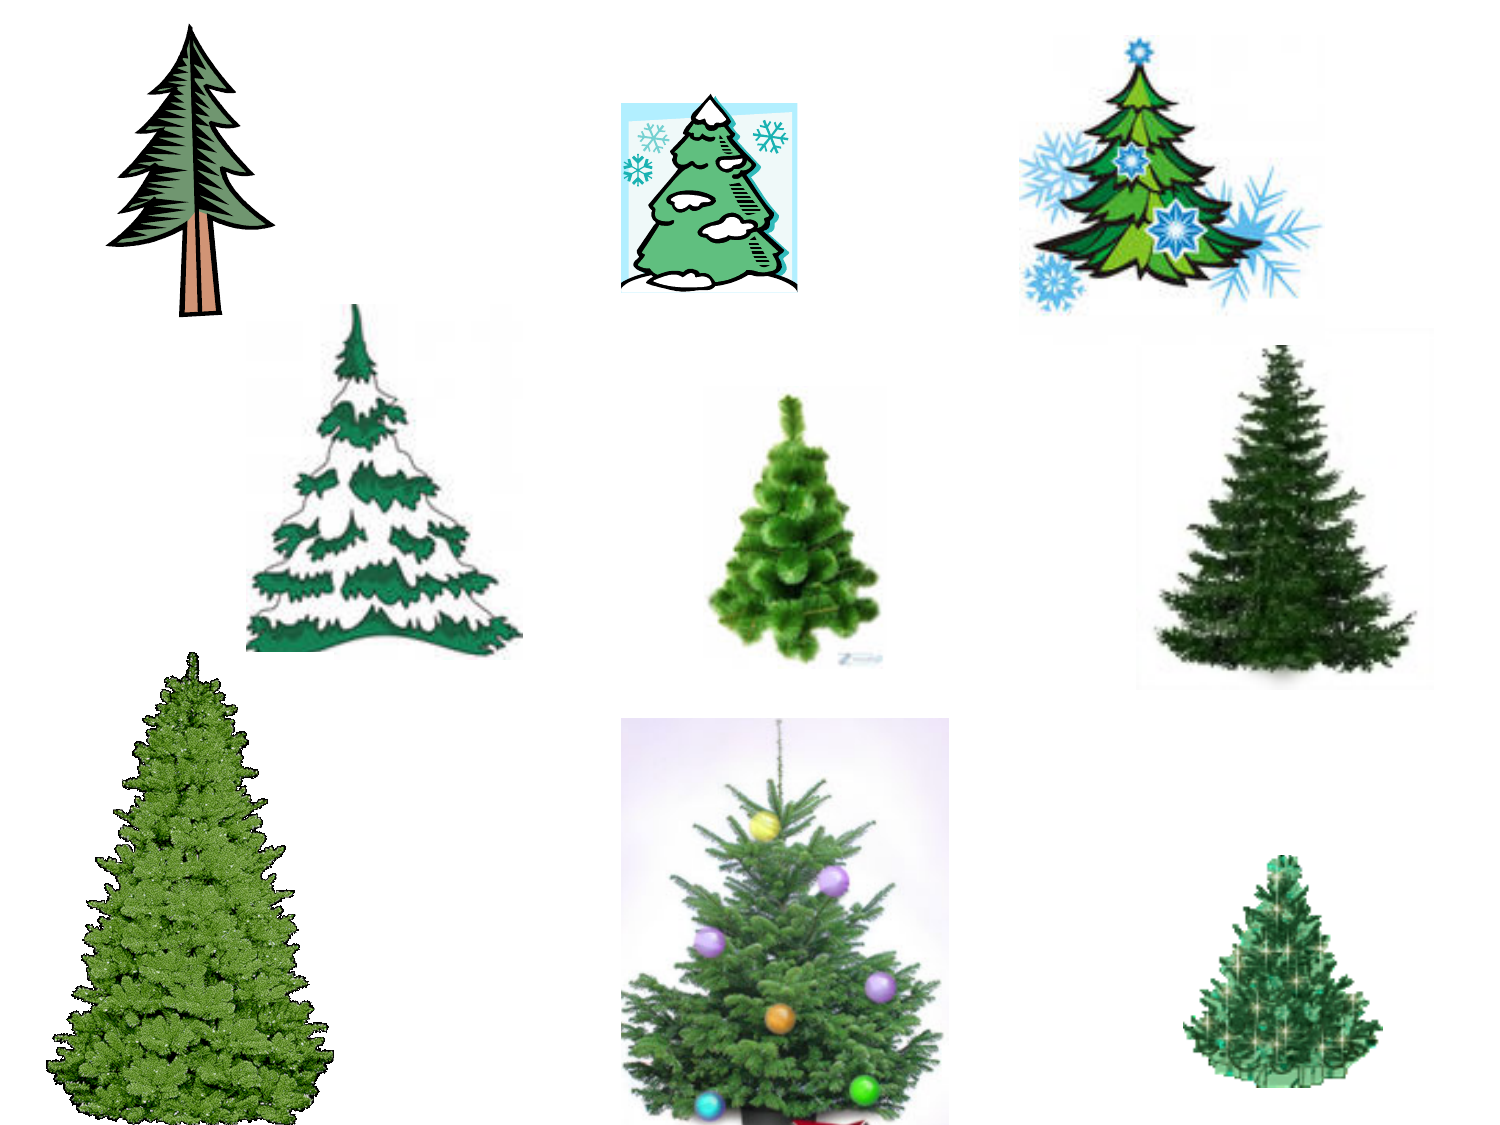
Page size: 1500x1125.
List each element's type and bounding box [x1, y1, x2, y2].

picture [620, 93, 798, 294]
picture [620, 718, 949, 1125]
picture [702, 386, 888, 669]
picture [46, 23, 523, 1125]
picture [1019, 34, 1434, 691]
picture [1183, 855, 1383, 1088]
